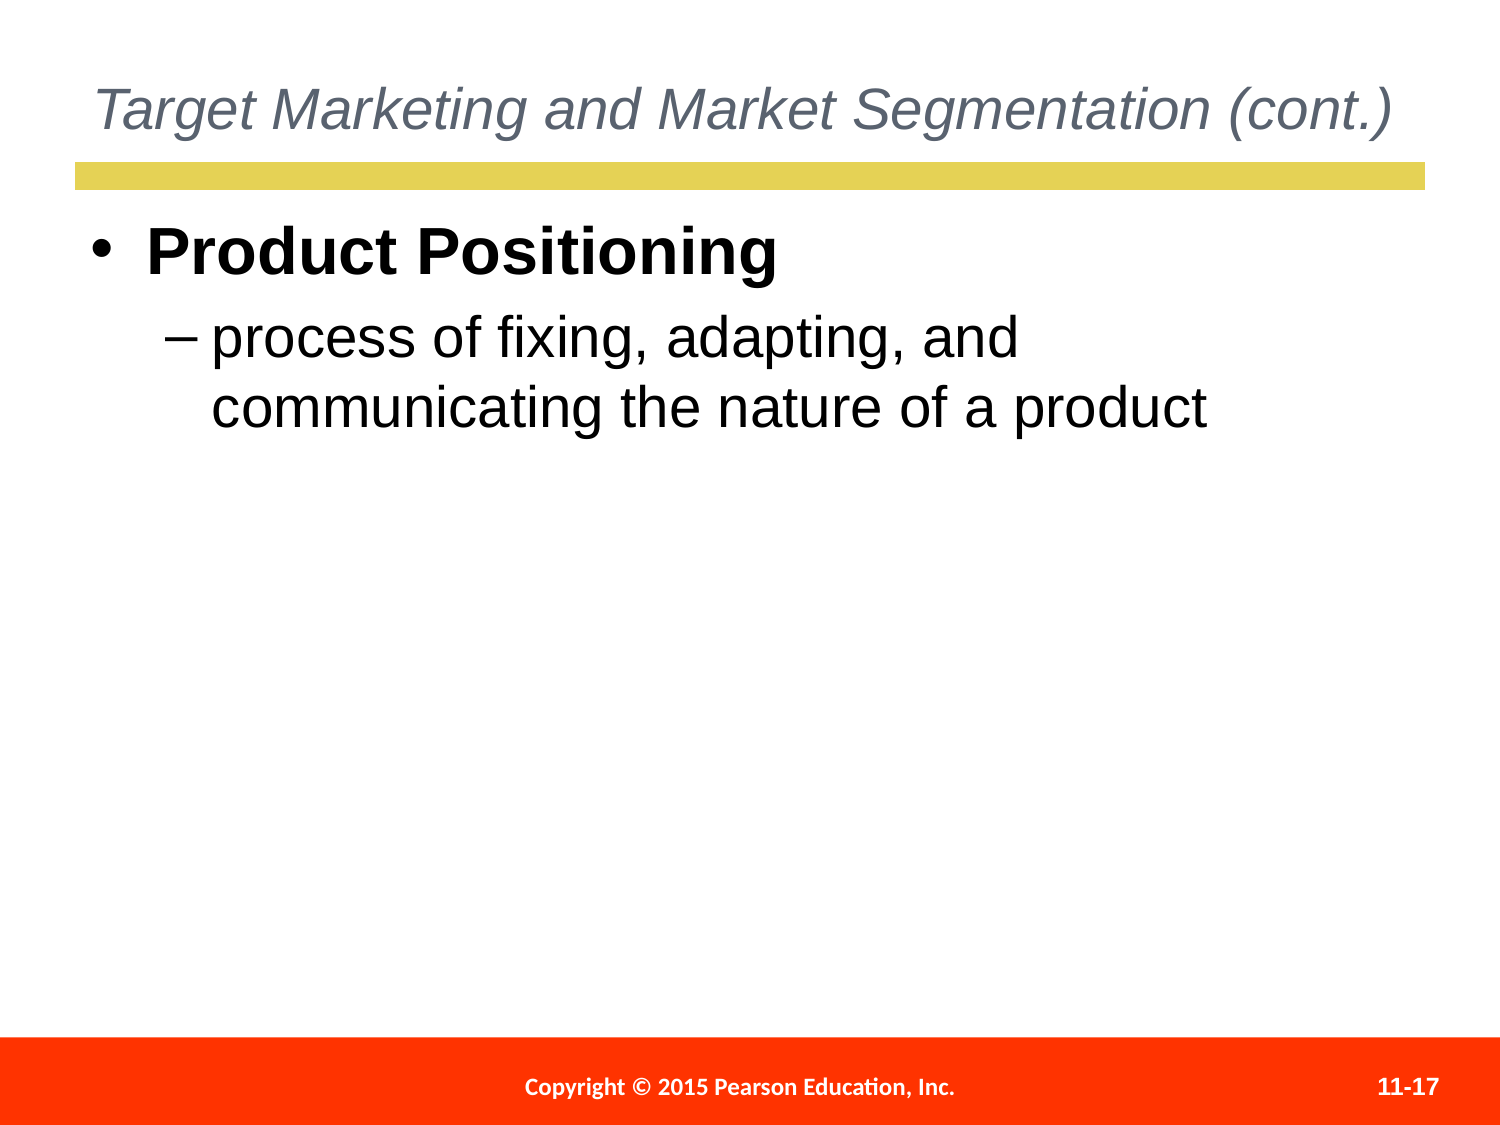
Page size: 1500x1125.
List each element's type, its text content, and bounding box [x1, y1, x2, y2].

list Product Positioning process of fixing, adapting, and communicating the nature of a product [74, 199, 1426, 1006]
title Target Marketing and Market Segmentation (cont.) [49, 12, 1438, 201]
